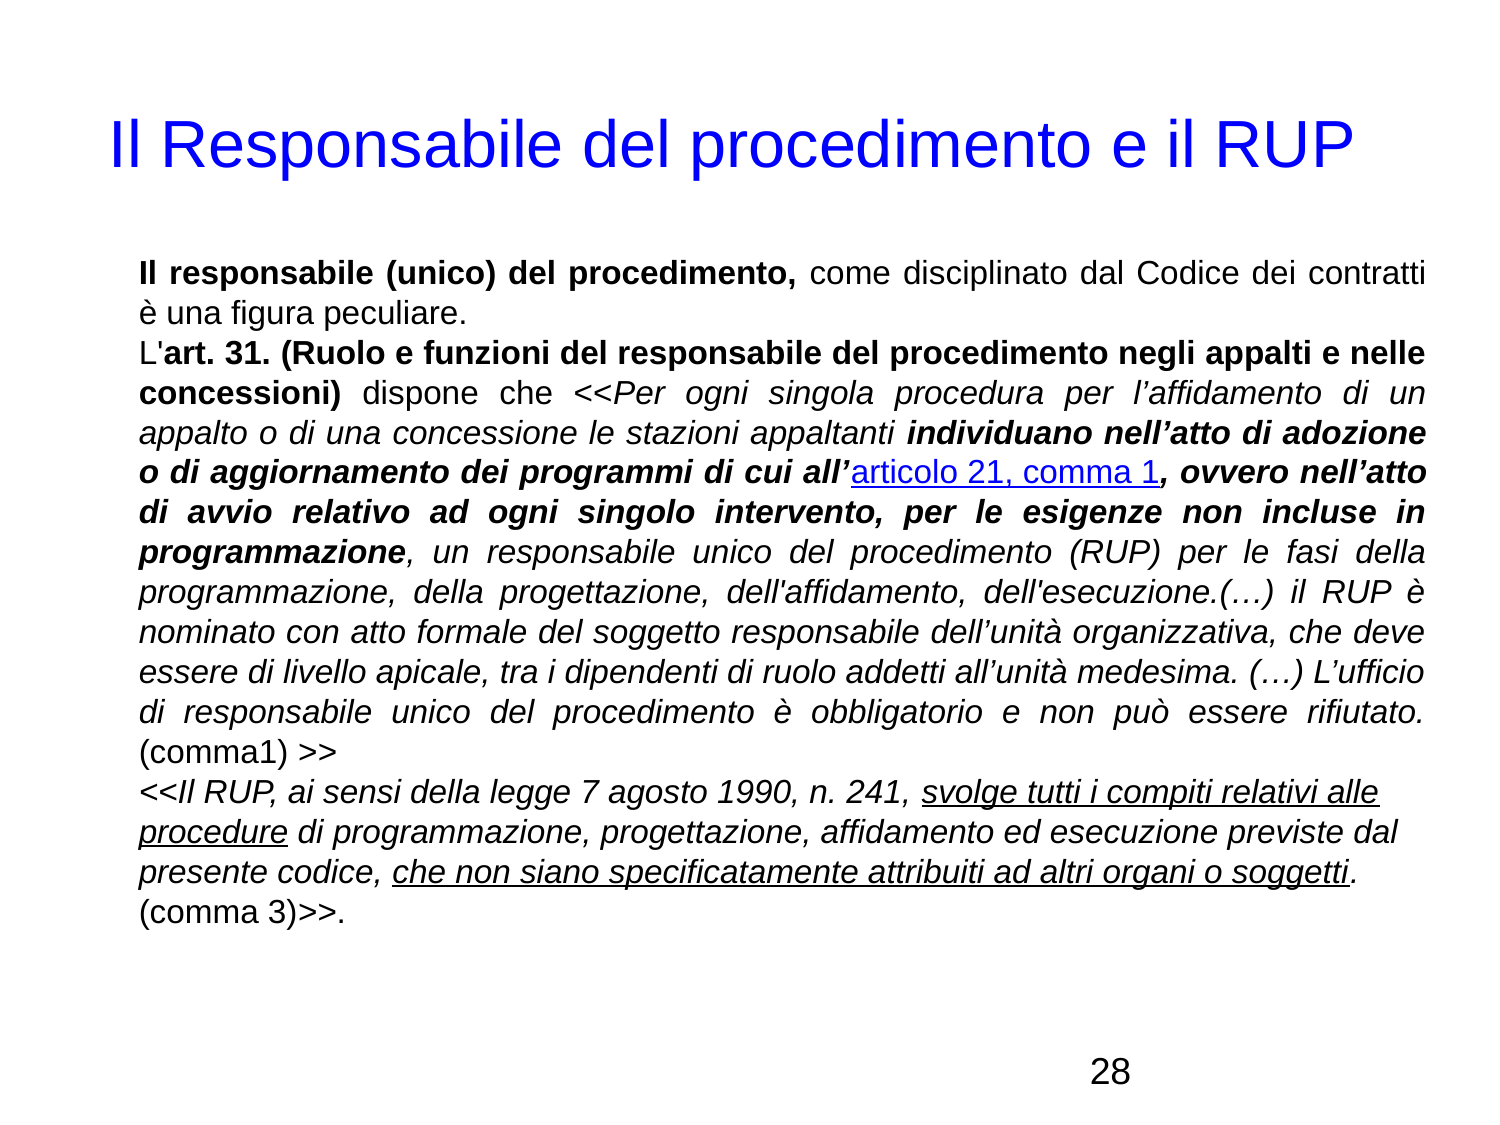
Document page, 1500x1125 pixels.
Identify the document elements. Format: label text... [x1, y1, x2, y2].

text_box Il responsabile (unico) del procedimento, come disciplinato dal Codice dei contratti è una figura peculiare. L'art. 31. (Ruolo e funzioni del responsabile del procedimento negli appalti e nelle concessioni) dispone che <<Per ogni singola procedura per l’affidamento di un appalto o di una concessione le stazioni appaltanti individuano nell’atto di adozione o di aggiornamento dei programmi di cui all’articolo 21, comma 1, ovvero nell’atto di avvio relativo ad ogni singolo intervento, per le esigenze non incluse in programmazione, un responsabile unico del procedimento (RUP) per le fasi della programmazione, della progettazione, dell'affidamento, dell'esecuzione.(…) il RUP è nominato con atto formale del soggetto responsabile dell’unità organizzativa, che deve essere di livello apicale, tra i dipendenti di ruolo addetti all’unità medesima. (…) L’ufficio di responsabile unico del procedimento è obbligatorio e non può essere rifiutato.(comma1) >> <<Il RUP, ai sensi della legge 7 agosto 1990, n. 241, svolge tutti i compiti relativi alle procedure di programmazione, progettazione, affidamento ed esecuzione previste dal presente codice, che non siano specificatamente attribuiti ad altri organi o soggetti. (comma 3)>>. [123, 243, 1443, 1023]
text_box Il Responsabile del procedimento e il RUP [75, 74, 1425, 208]
text_box <numero> [1074, 1025, 1425, 1100]
